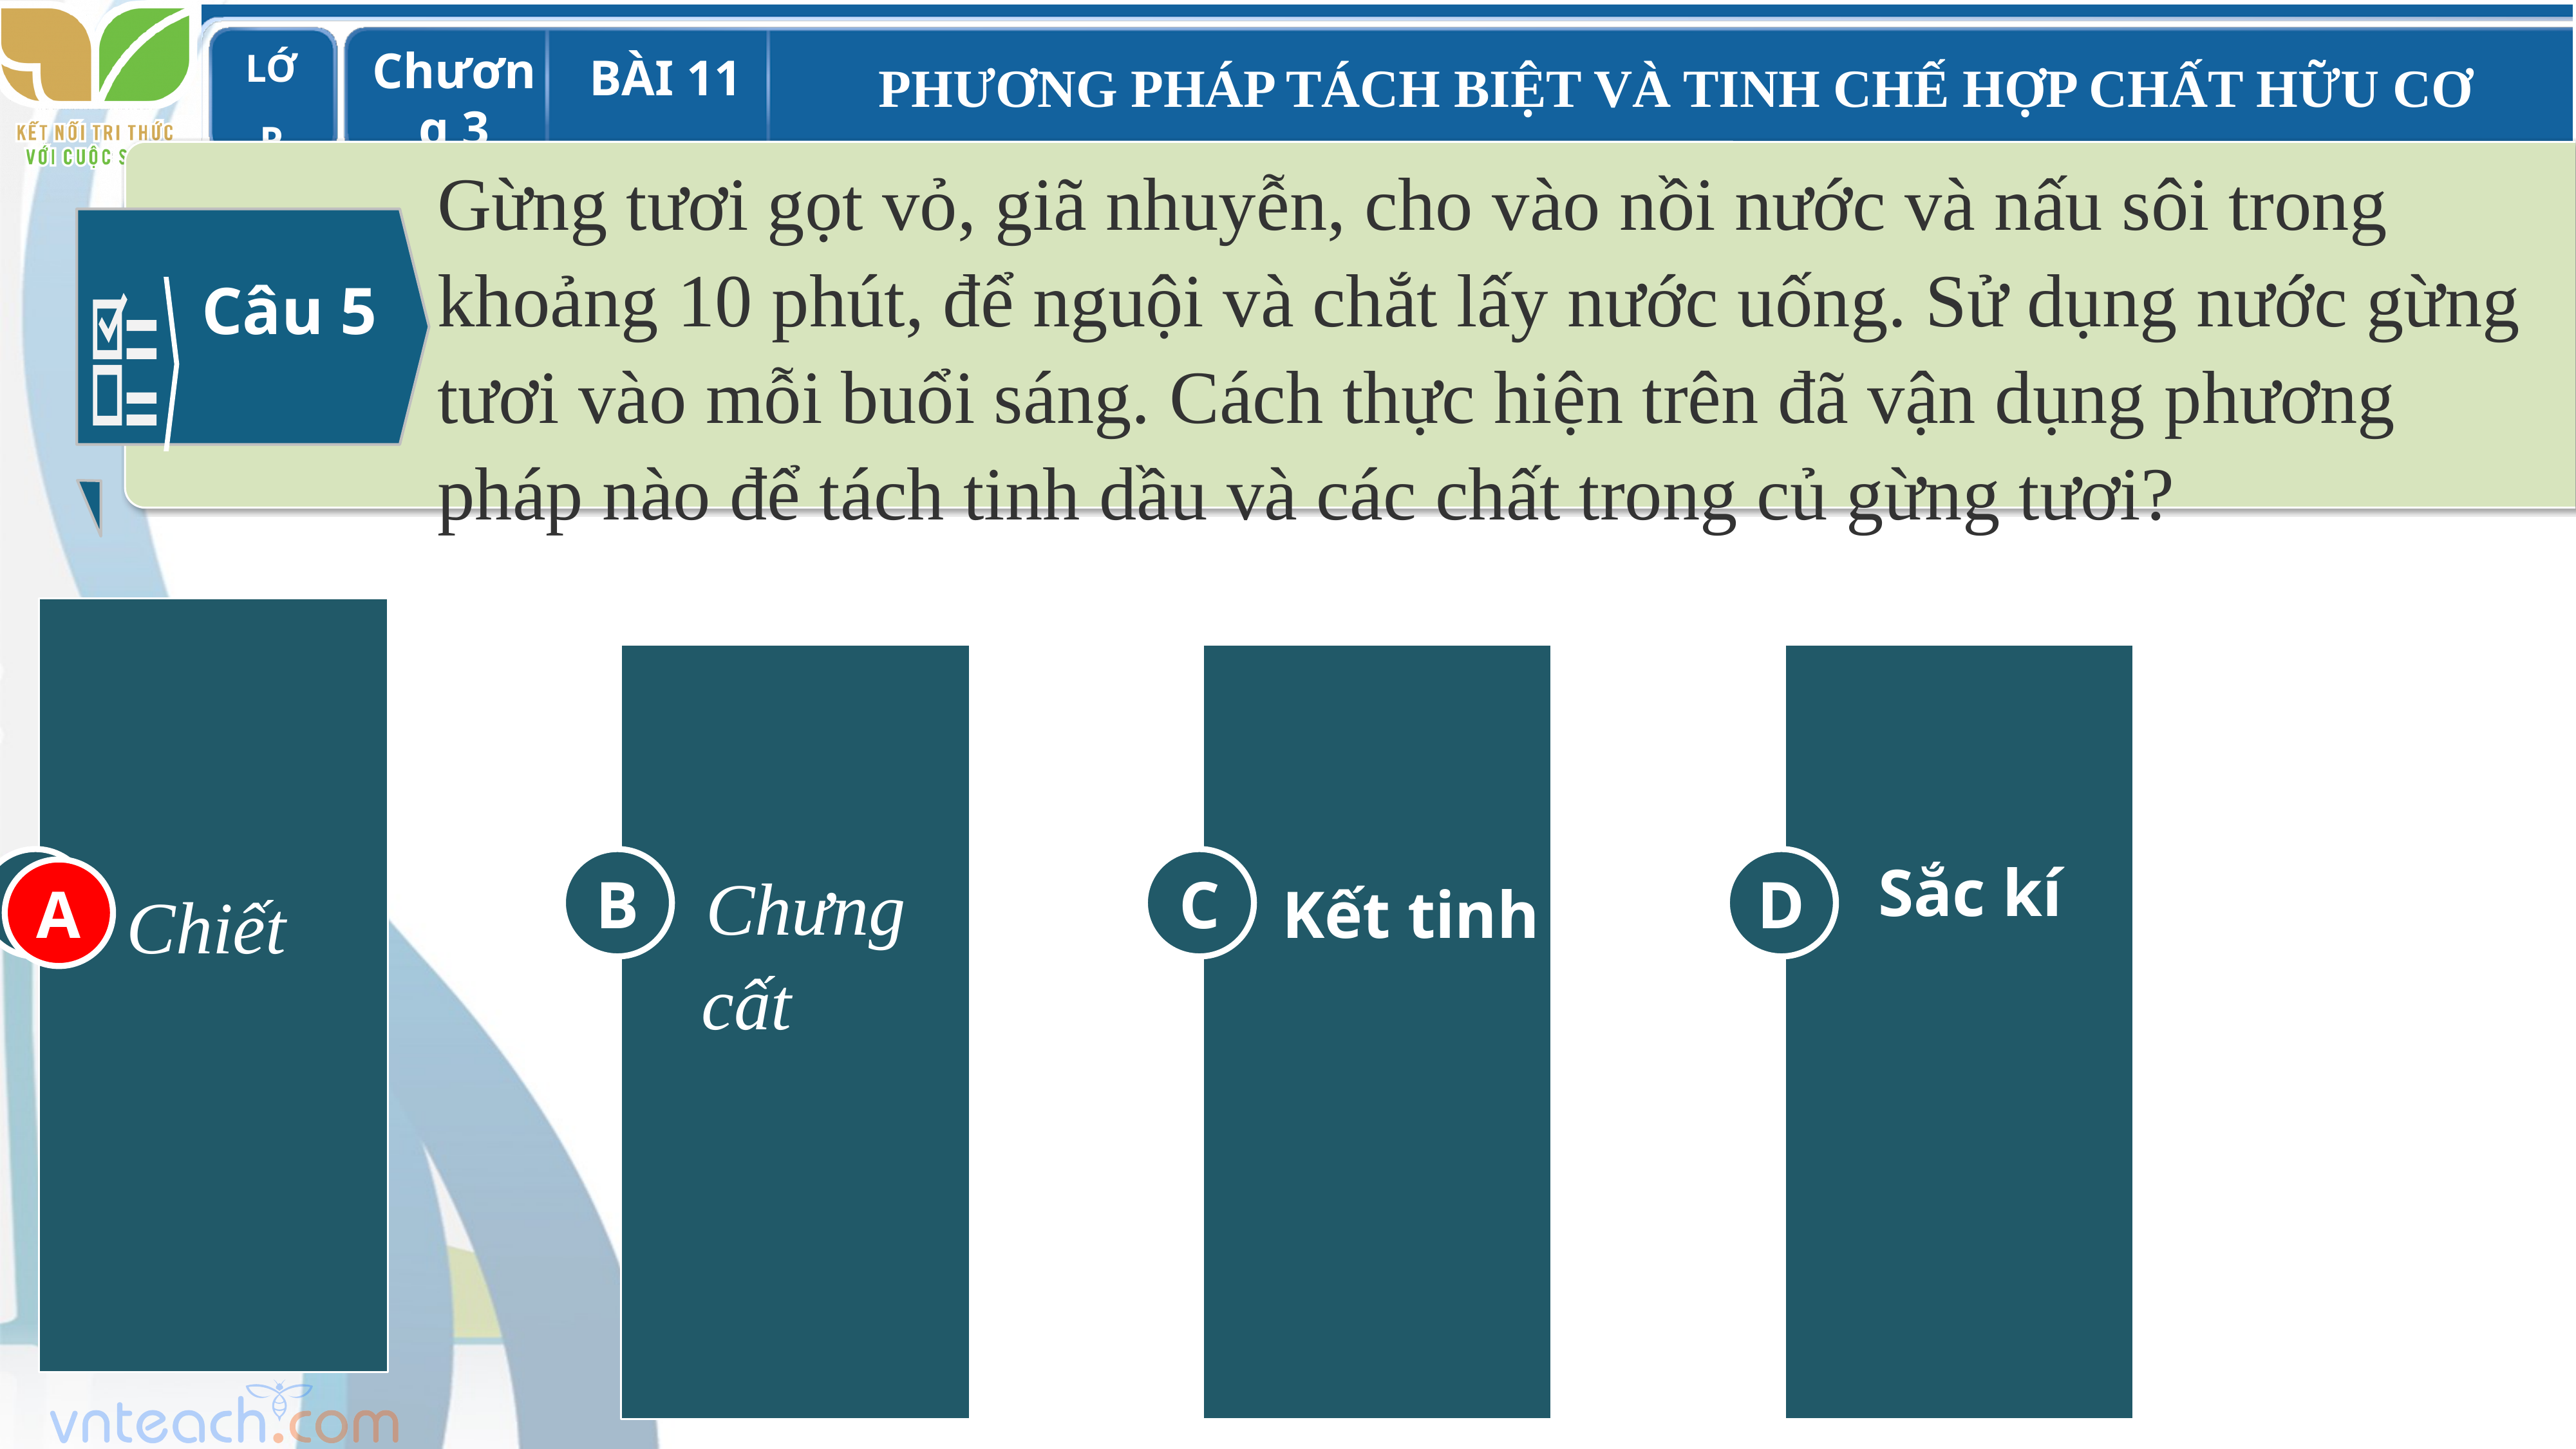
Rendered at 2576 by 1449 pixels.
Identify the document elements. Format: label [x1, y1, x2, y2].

text_box [0, 597, 2134, 1419]
picture [0, 0, 2576, 1449]
text_box [76, 142, 2576, 537]
picture [268, 132, 276, 140]
picture [428, 125, 438, 140]
